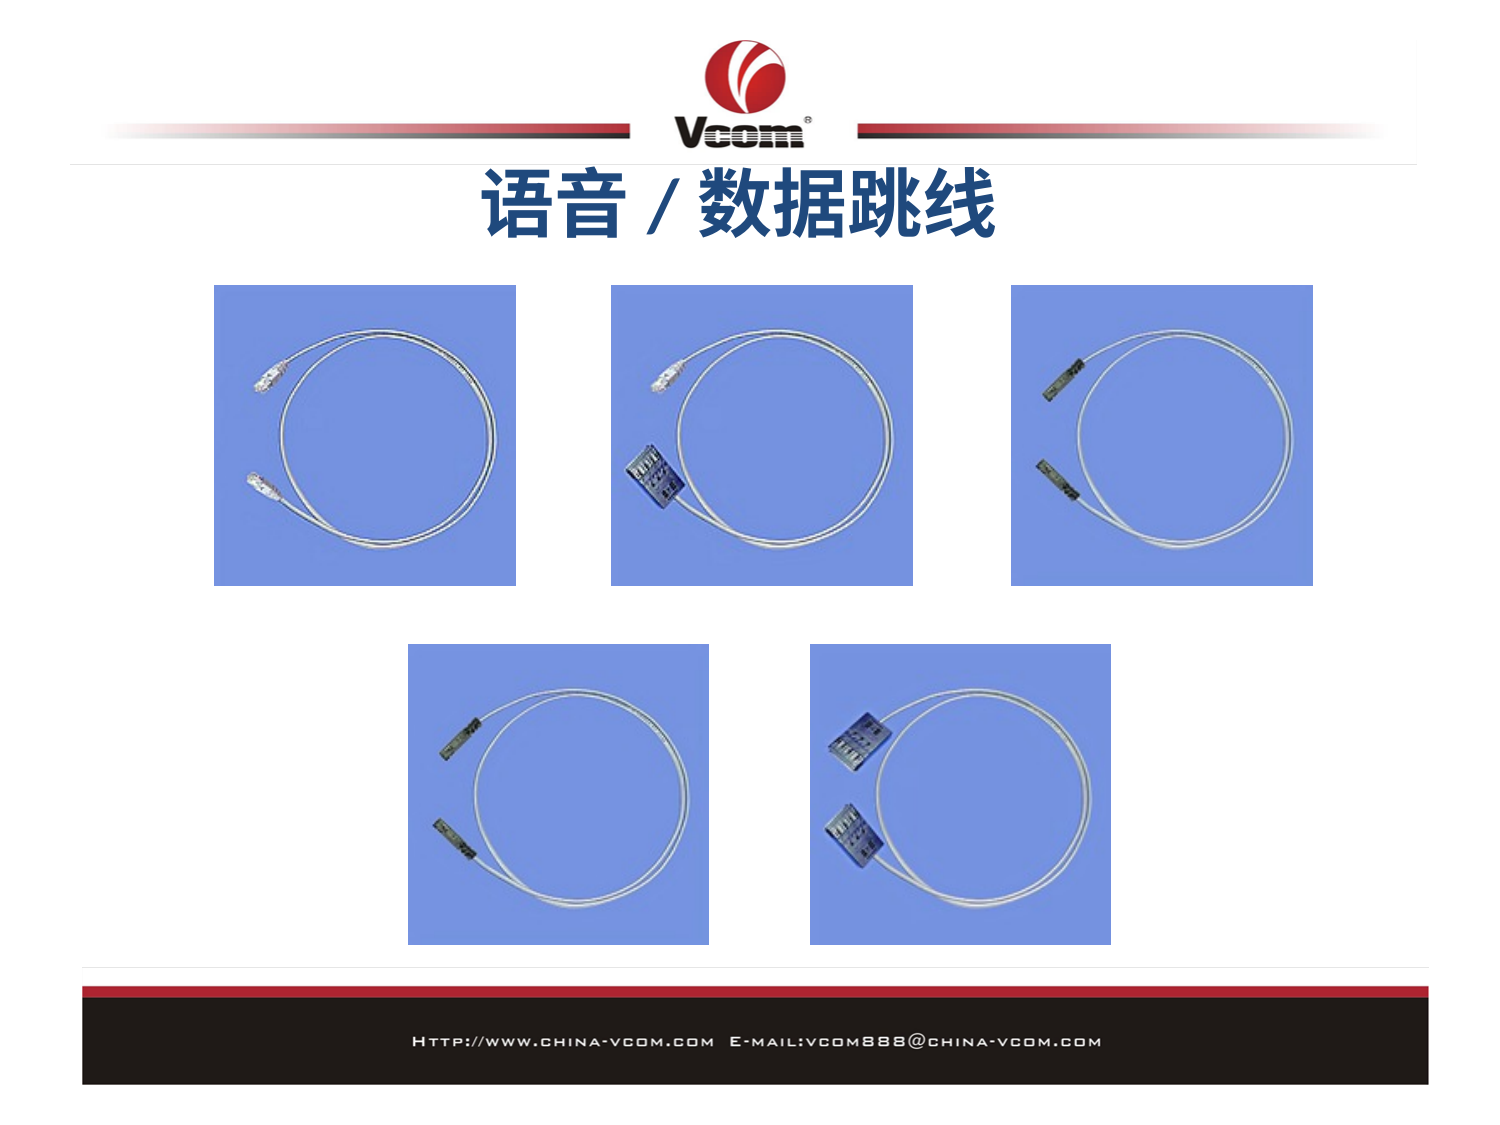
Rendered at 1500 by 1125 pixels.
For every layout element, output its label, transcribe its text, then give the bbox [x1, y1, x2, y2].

text_box 语音/数据跳线 [73, 140, 1424, 260]
picture [70, 40, 1429, 1085]
